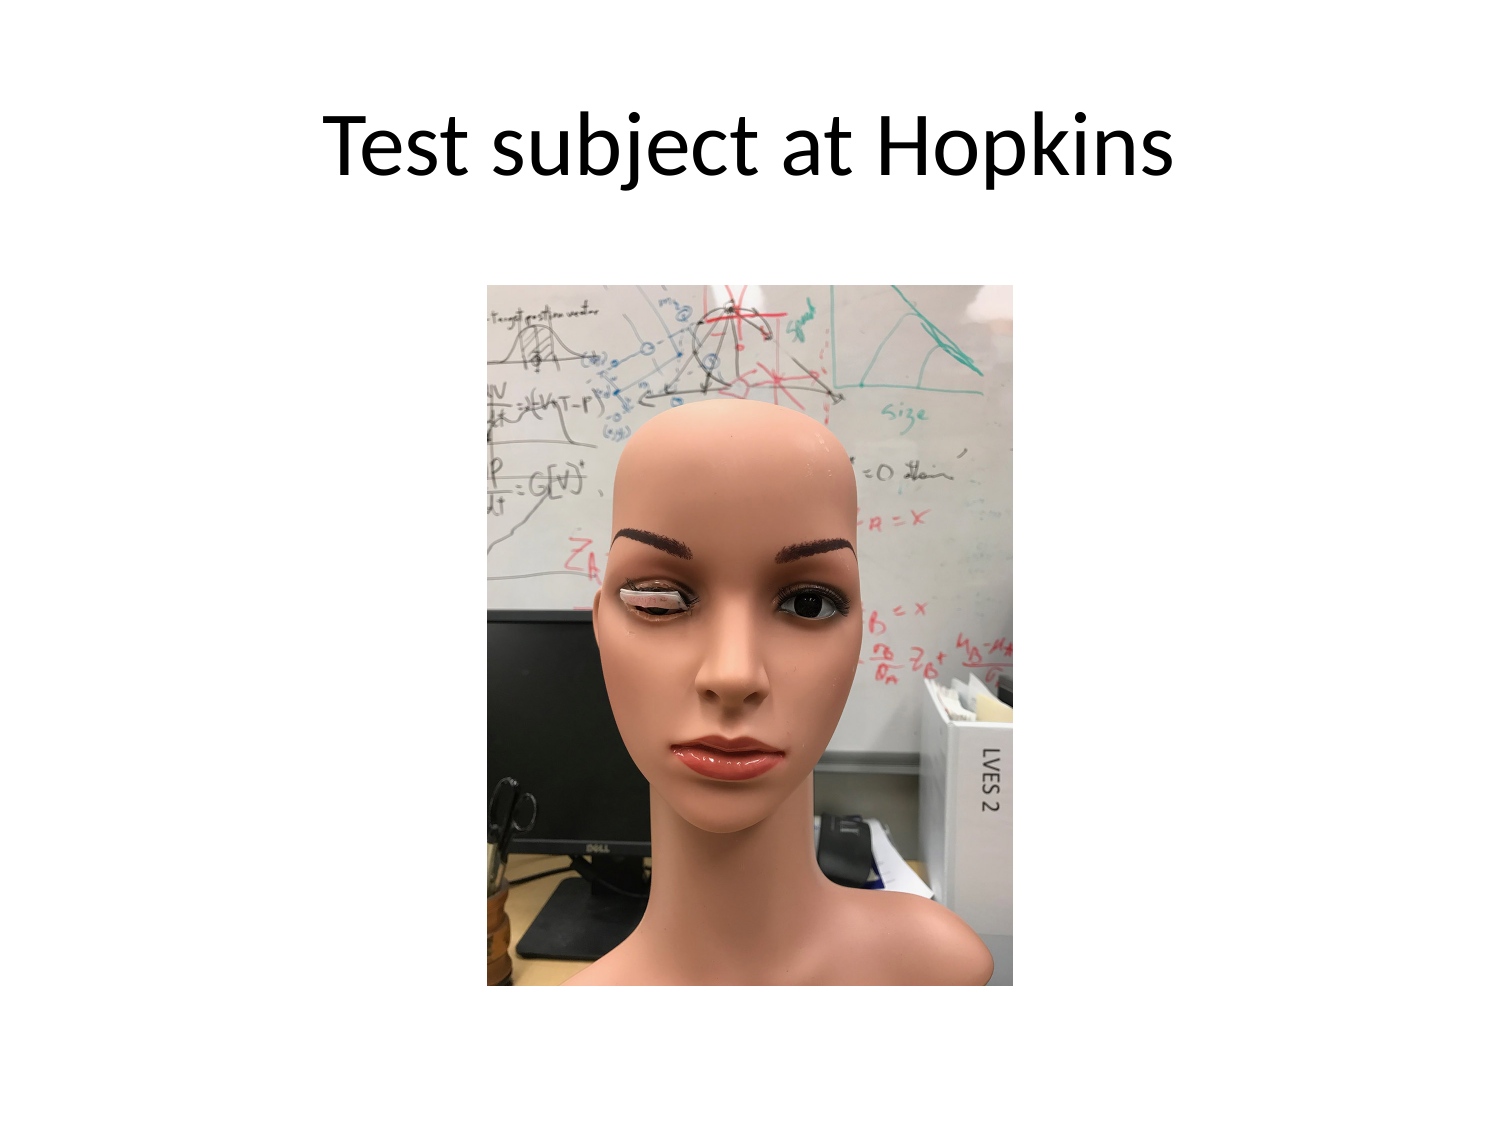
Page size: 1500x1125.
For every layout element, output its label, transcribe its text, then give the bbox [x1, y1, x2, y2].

picture [487, 285, 1013, 987]
title Test subject at Hopkins [75, 45, 1425, 233]
